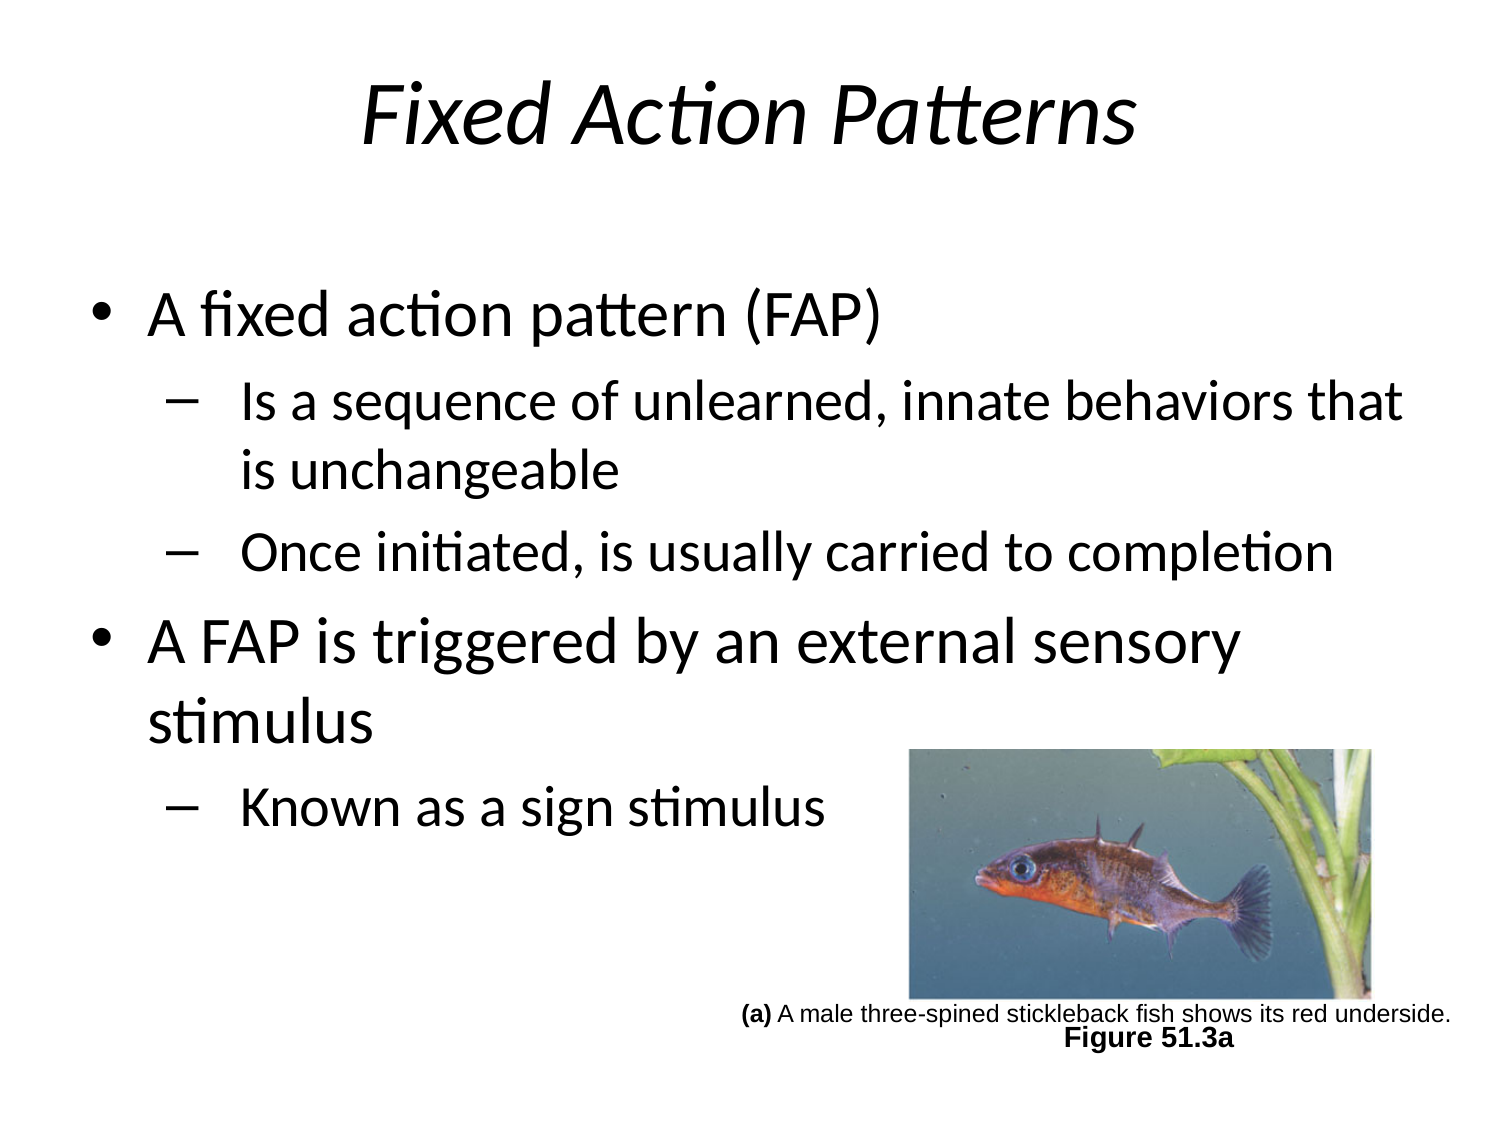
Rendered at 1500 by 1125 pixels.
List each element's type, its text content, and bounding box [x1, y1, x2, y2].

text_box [899, 749, 1376, 1051]
title Fixed Action Patterns [75, 45, 1425, 248]
list A fixed action pattern (FAP) Is a sequence of unlearned, innate behaviors that is unchangeable Once initiated, is usually carried to completion A FAP is triggered by an external sensory stimulus Known as a sign stimulus [75, 262, 1425, 916]
